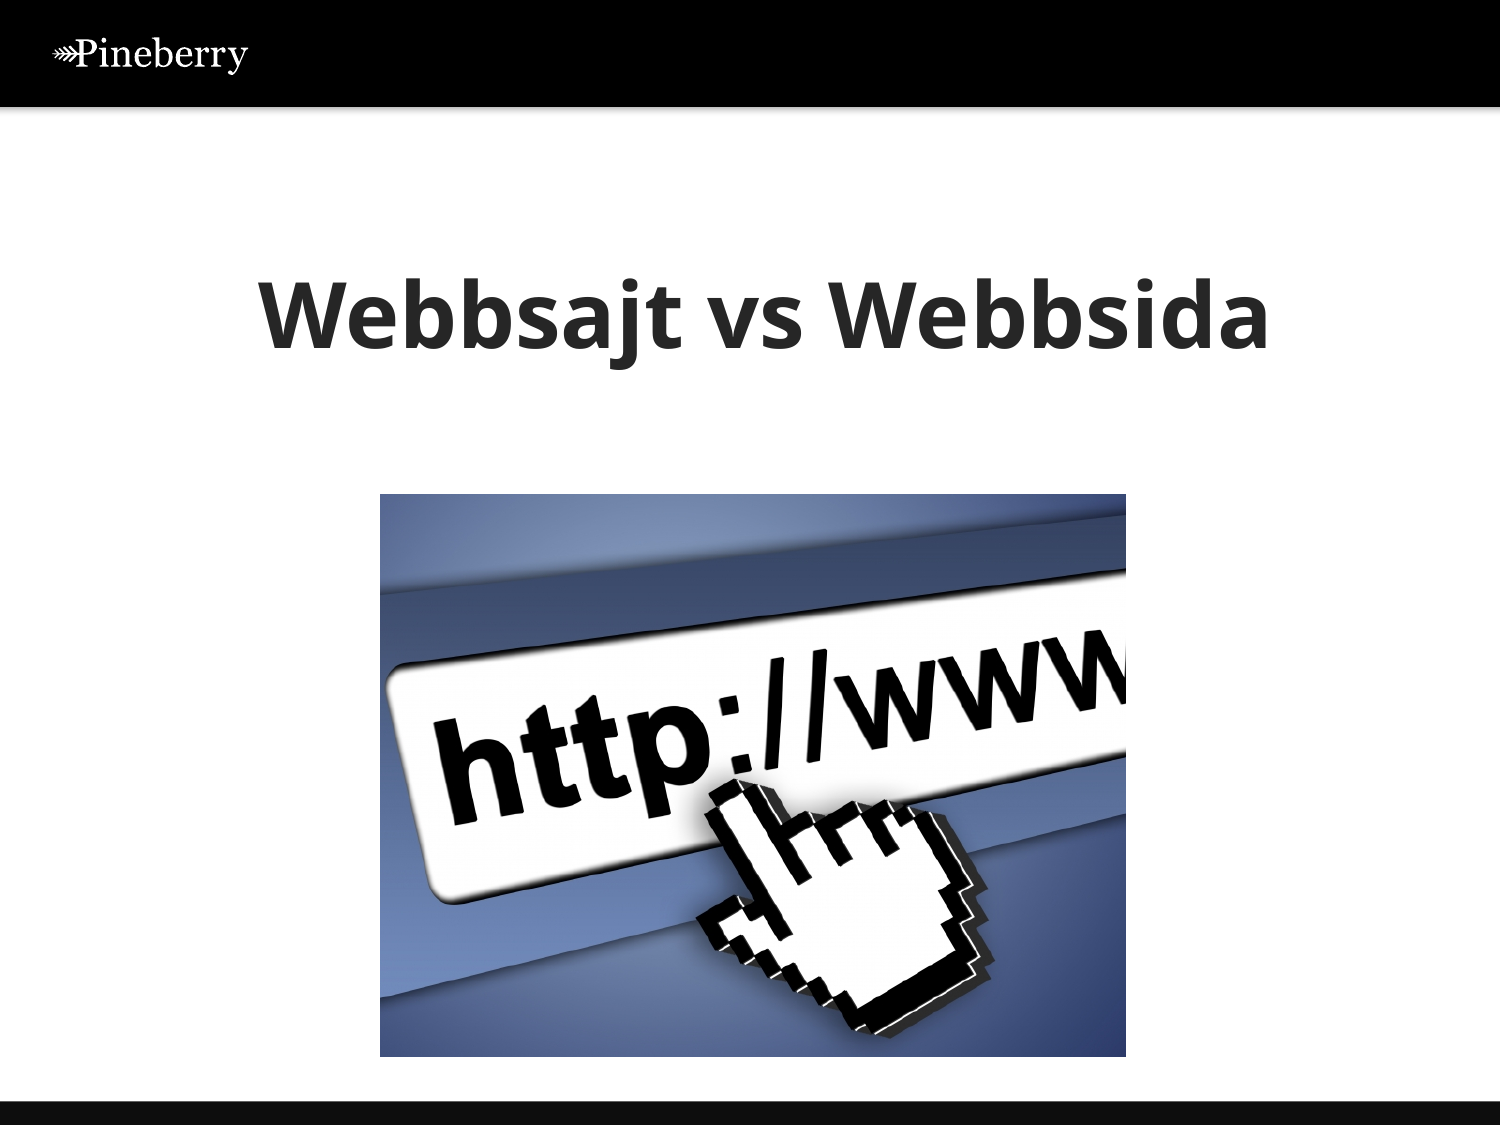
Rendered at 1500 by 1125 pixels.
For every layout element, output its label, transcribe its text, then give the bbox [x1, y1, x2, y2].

picture [51, 36, 250, 76]
text_box [0, 1101, 1500, 1125]
text_box [0, 0, 1500, 107]
title Webbsajt vs Webbsida [90, 284, 1441, 375]
picture [380, 494, 1126, 1057]
